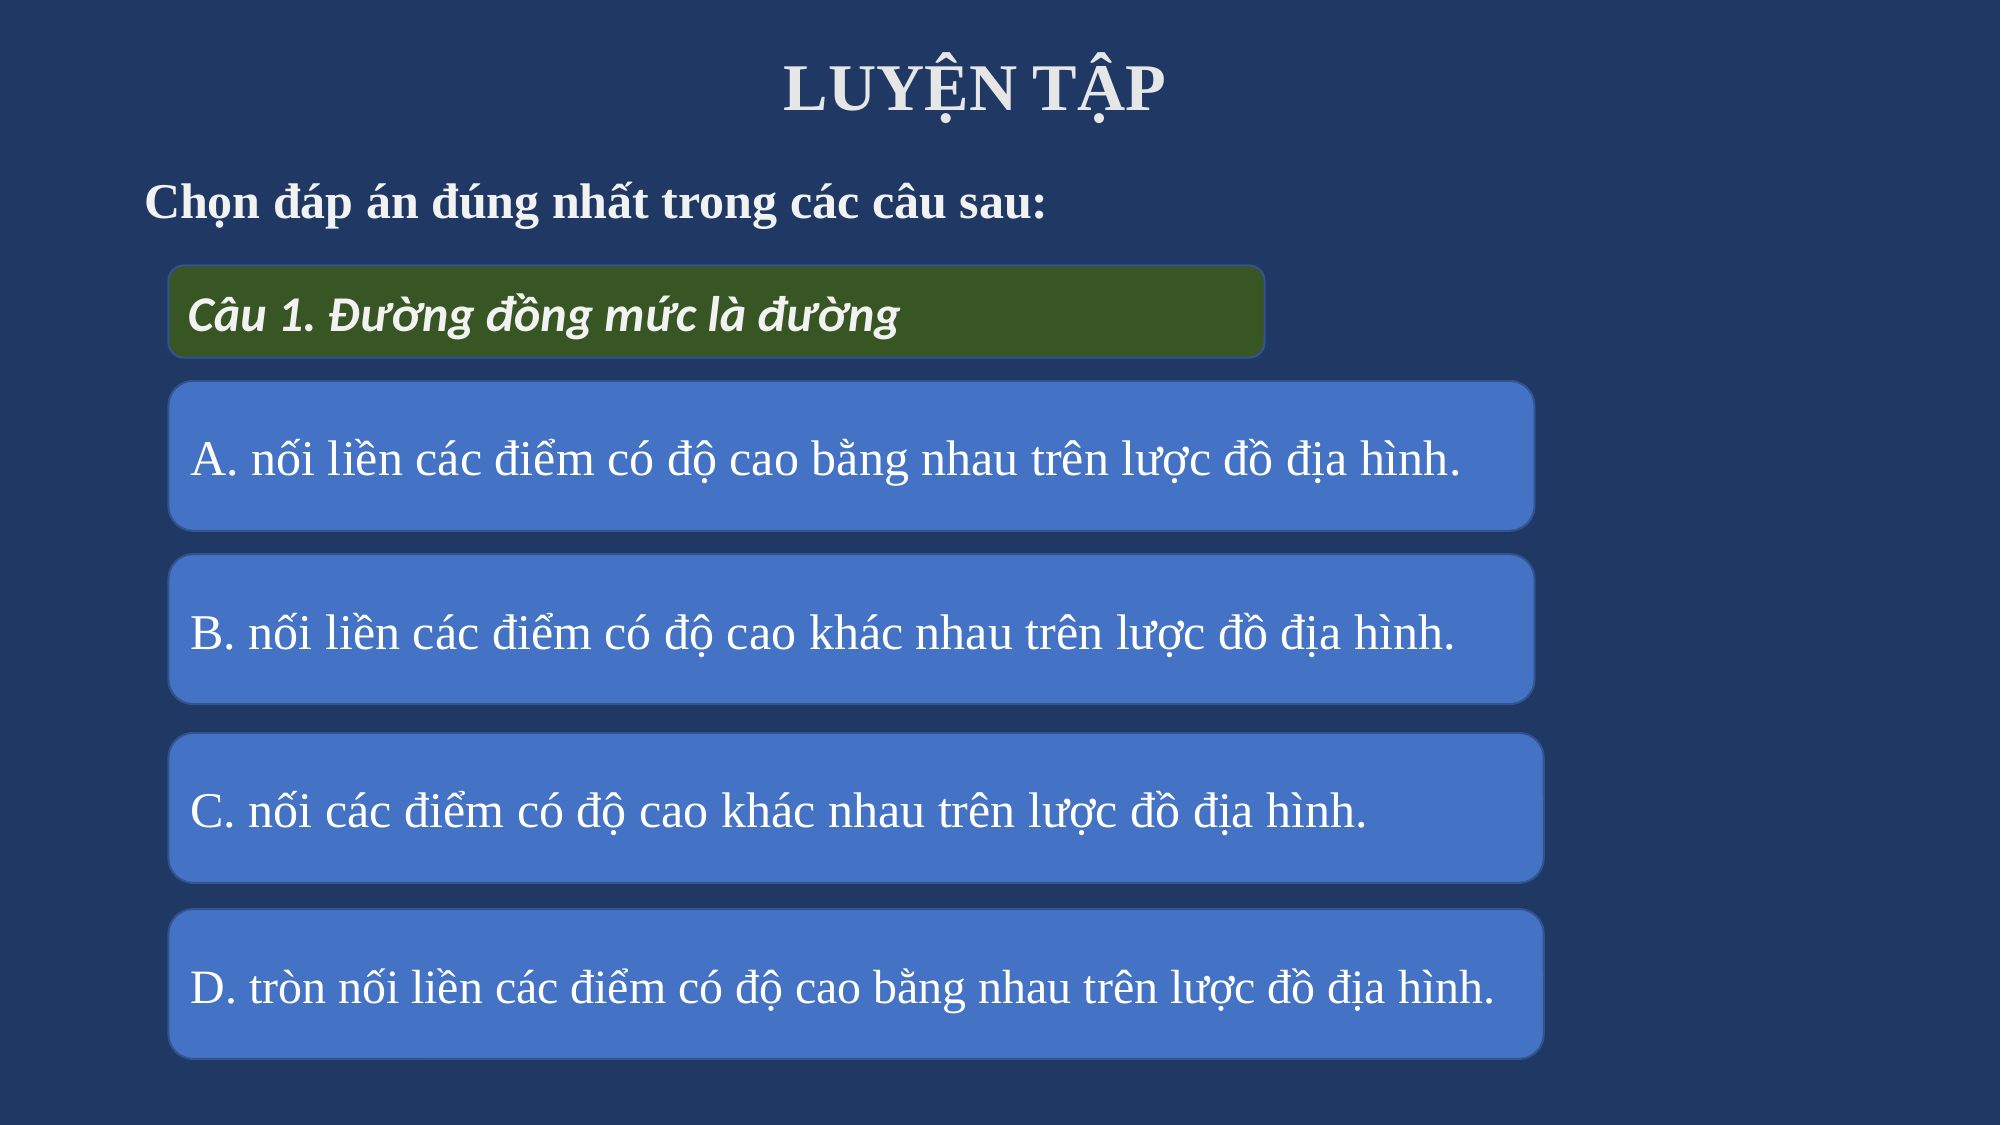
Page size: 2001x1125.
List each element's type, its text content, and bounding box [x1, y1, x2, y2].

text_box A. nối liền các điểm có độ cao bằng nhau trên lược đồ địa hình. [168, 380, 1535, 531]
text_box B. nối liền các điểm có độ cao khác nhau trên lược đồ địa hình. [168, 554, 1535, 705]
text_box Câu 1. Đường đồng mức là đường [168, 265, 1265, 358]
text_box LUYỆN TẬP [751, 36, 1339, 132]
text_box Chọn đáp án đúng nhất trong các câu sau: [129, 160, 1225, 236]
text_box C. nối các điểm có độ cao khác nhau trên lược đồ địa hình. [168, 732, 1544, 883]
text_box D. tròn nối liền các điểm có độ cao bằng nhau trên lược đồ địa hình. [168, 908, 1544, 1059]
